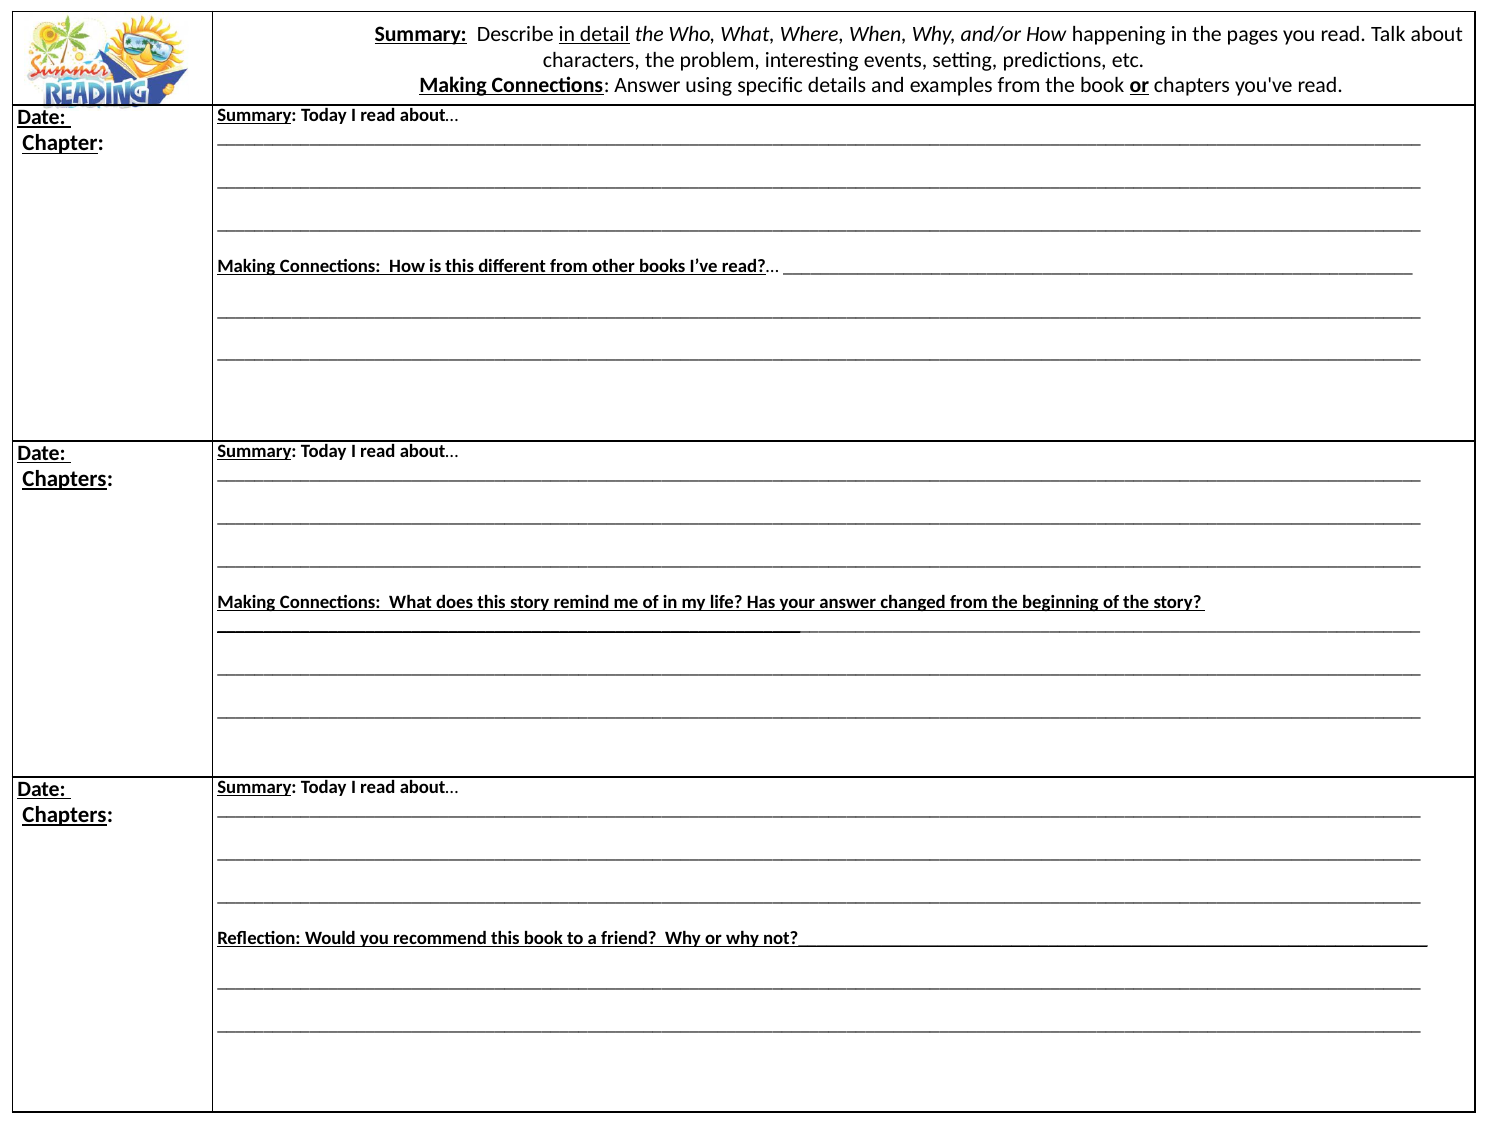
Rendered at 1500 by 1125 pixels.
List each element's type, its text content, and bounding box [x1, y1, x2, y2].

table_header [190, 12, 212, 104]
table_cell Summary: Today I read about… __________________________________________________________________________________________________________________________________ __________________________________________________________________________________________________________________________________ __________________________________________________________________________________________________________________________________ Making Connections: How is this different from other books I’ve read?… ____________________________________________________________________ __________________________________________________________________________________________________________________________________ __________________________________________________________________________________________________________________________________ [213, 106, 1474, 440]
table_cell Summary: Today I read about… __________________________________________________________________________________________________________________________________ __________________________________________________________________________________________________________________________________ __________________________________________________________________________________________________________________________________ Reflection: Would you recommend this book to a friend? Why or why not?____________________________________________________________________ __________________________________________________________________________________________________________________________________ __________________________________________________________________________________________________________________________________ [213, 778, 1474, 1111]
table_header [13, 12, 22, 104]
picture [24, 12, 190, 112]
table_cell Summary: Today I read about… __________________________________________________________________________________________________________________________________ __________________________________________________________________________________________________________________________________ __________________________________________________________________________________________________________________________________ Making Connections: What does this story remind me of in my life? Has your answer changed from the beginning of the story? __________________________________________________________________________________________________________________________________ __________________________________________________________________________________________________________________________________ __________________________________________________________________________________________________________________________________ [213, 442, 1474, 776]
table_cell Date: Chapters: [13, 778, 212, 1111]
table_header Summary: Describe in detail the Who, What, Where, When, Why, and/or How happening in the pages you read. Talk about characters, the problem, interesting events, setting, predictions, etc. Making Connections: Answer using specific details and examples from the book or chapters you've read. [213, 12, 1474, 104]
table_cell Date: Chapters: [13, 442, 212, 776]
table_cell Date: Chapter: [13, 106, 212, 440]
